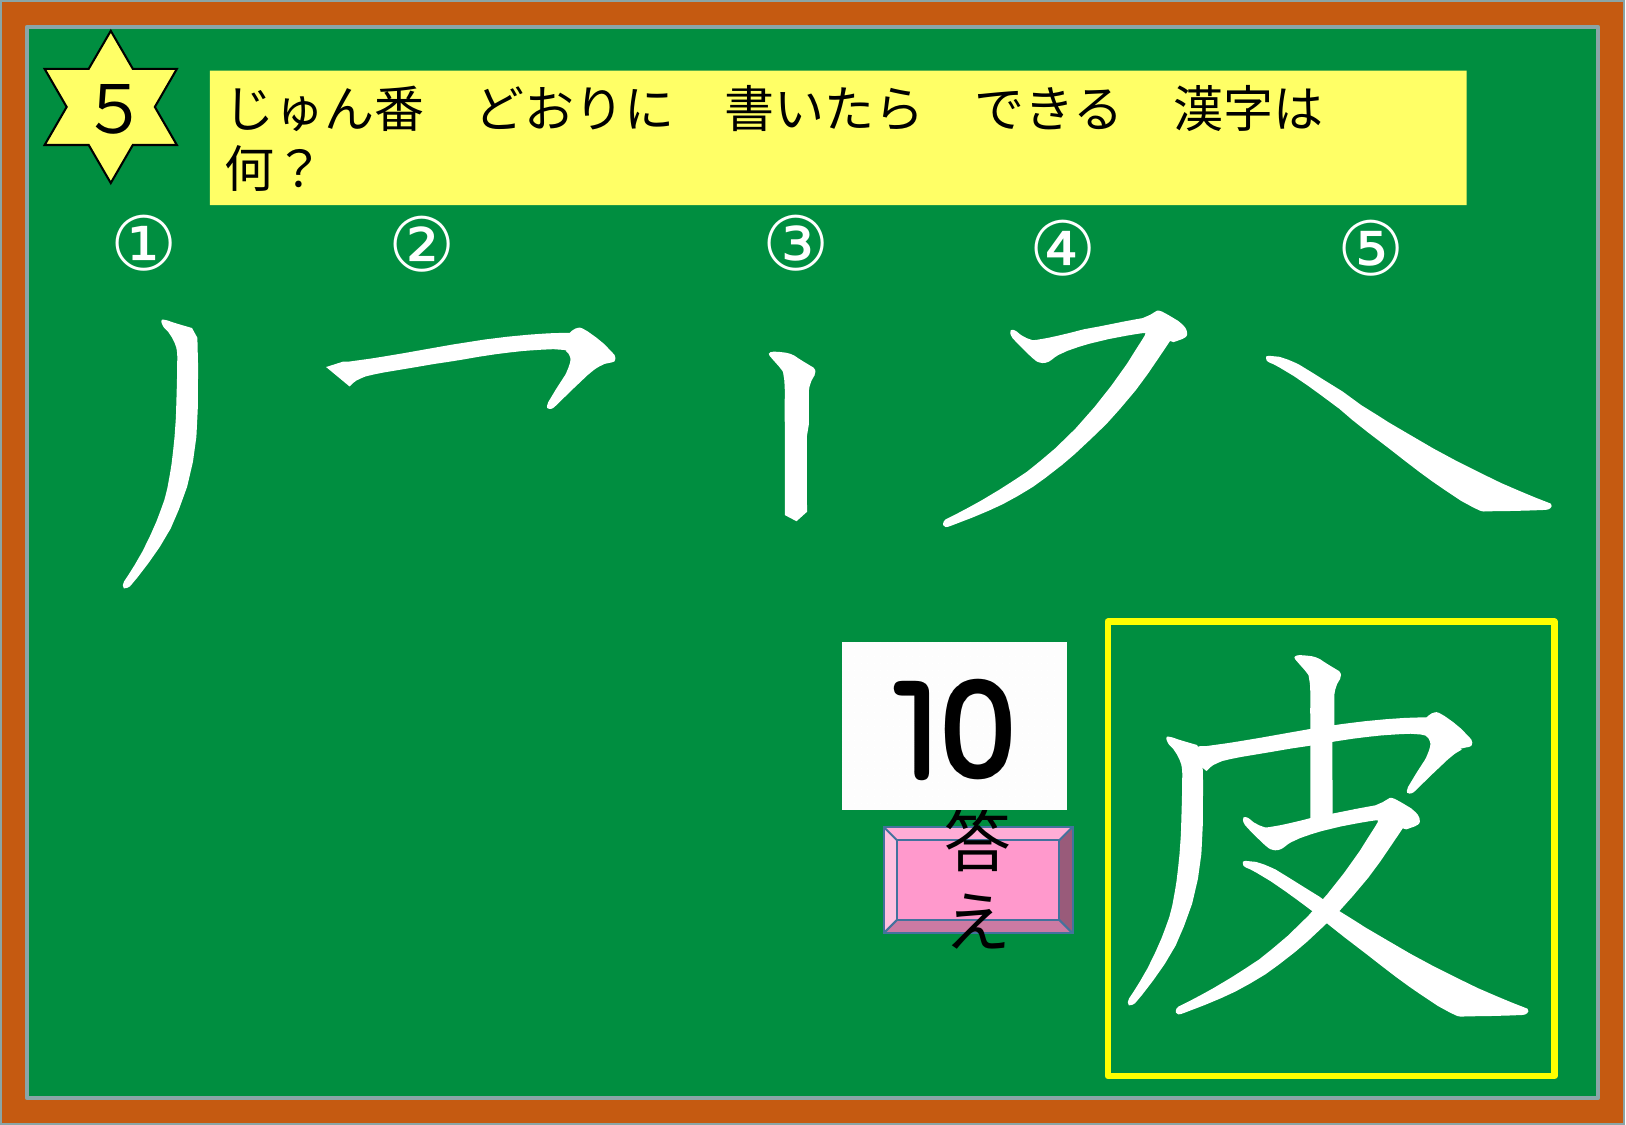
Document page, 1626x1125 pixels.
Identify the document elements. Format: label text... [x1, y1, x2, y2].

text_box [1294, 655, 1342, 817]
text_box [1333, 712, 1473, 749]
text_box ④ [1015, 206, 1113, 298]
text_box [0, 0, 1625, 1125]
text_box [1182, 729, 1310, 772]
text_box [1242, 860, 1529, 1017]
text_box ③ [747, 206, 845, 293]
text_box ⑤ [1322, 206, 1420, 298]
text_box [546, 349, 602, 409]
text_box ５ [42, 28, 179, 186]
text_box [1107, 621, 1555, 1076]
text_box [1406, 733, 1462, 794]
text_box [122, 319, 199, 589]
text_box [326, 327, 616, 387]
text_box ① [95, 187, 193, 293]
text_box [1010, 310, 1188, 364]
text_box [1266, 355, 1552, 512]
text_box [1323, 812, 1409, 911]
text_box [1175, 911, 1326, 1015]
text_box [1127, 736, 1204, 1006]
text_box 答え [882, 826, 1074, 934]
text_box ② [373, 206, 471, 294]
text_box [768, 351, 816, 522]
text_box [1242, 797, 1420, 851]
text_box [888, 828, 1069, 839]
text_box じゅん番 どおりに 書いたら できる 漢字は 何？ [209, 70, 1467, 206]
text_box [943, 324, 1176, 528]
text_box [841, 641, 1067, 811]
